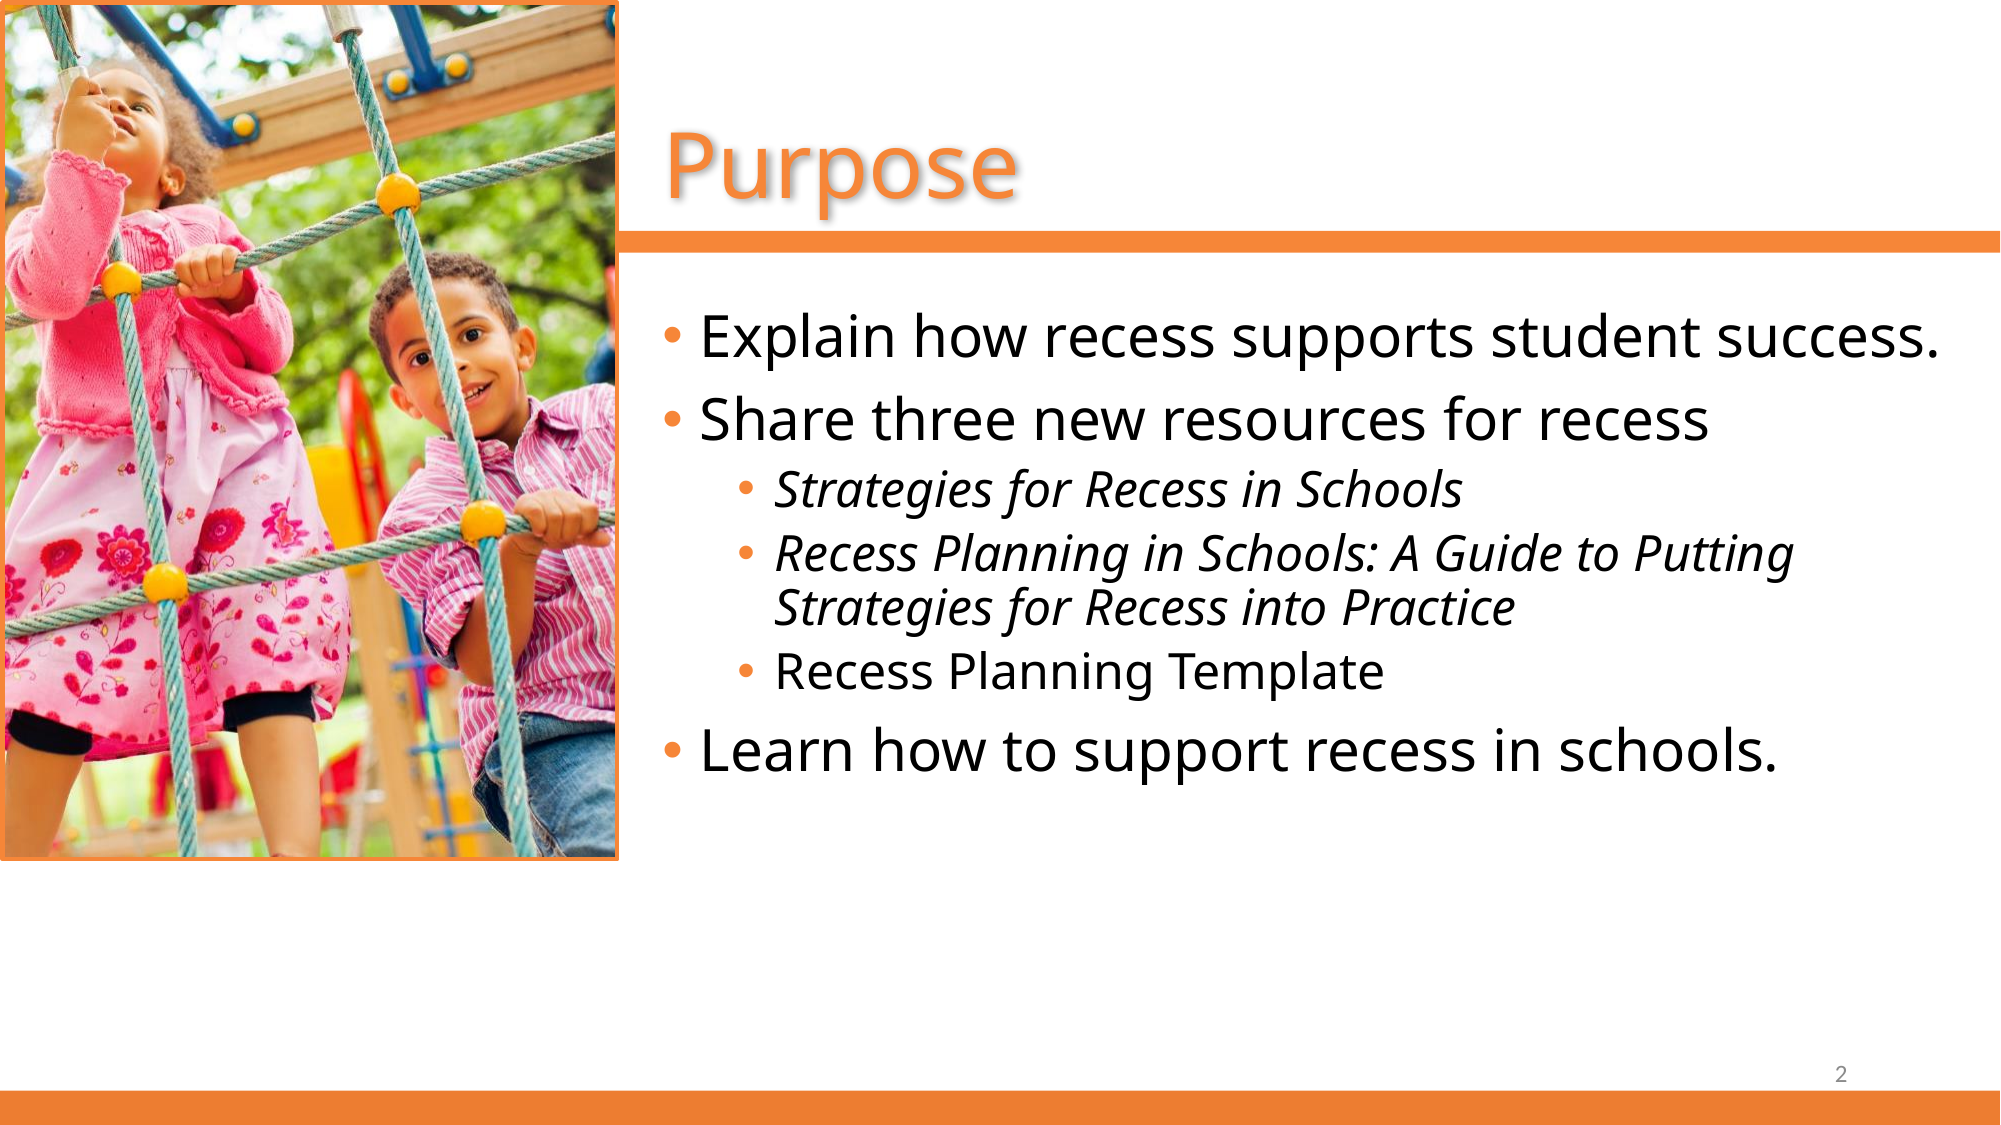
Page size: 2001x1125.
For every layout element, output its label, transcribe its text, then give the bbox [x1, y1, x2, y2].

list Explain how recess supports student success. Share three new resources for recess Strategies for Recess in Schools Recess Planning in Schools: A Guide to Putting Strategies for Recess into Practice Recess Planning Template Learn how to support recess in schools. [647, 299, 1965, 1014]
picture [4, 4, 615, 857]
title Purpose [647, 59, 1965, 278]
slide_number 2 [1412, 1042, 1863, 1103]
